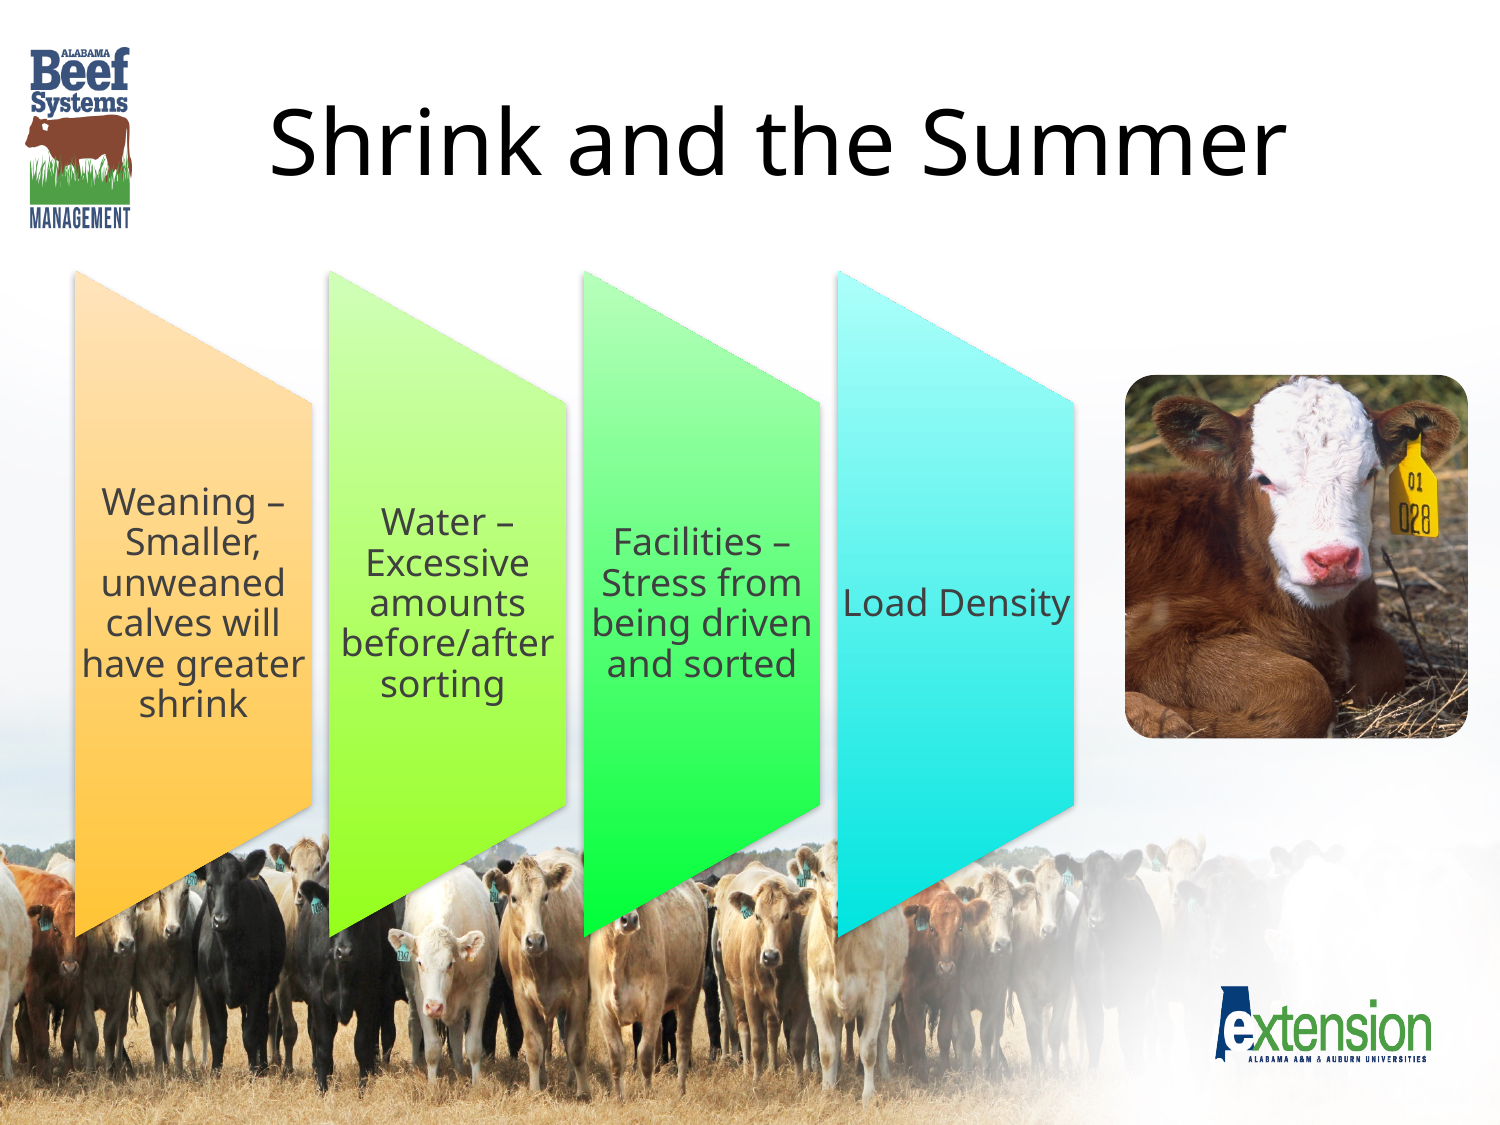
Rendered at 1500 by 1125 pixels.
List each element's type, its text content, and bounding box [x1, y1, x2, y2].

title Shrink and the Summer [133, 45, 1425, 233]
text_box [74, 270, 1076, 938]
picture [0, 0, 1500, 1125]
